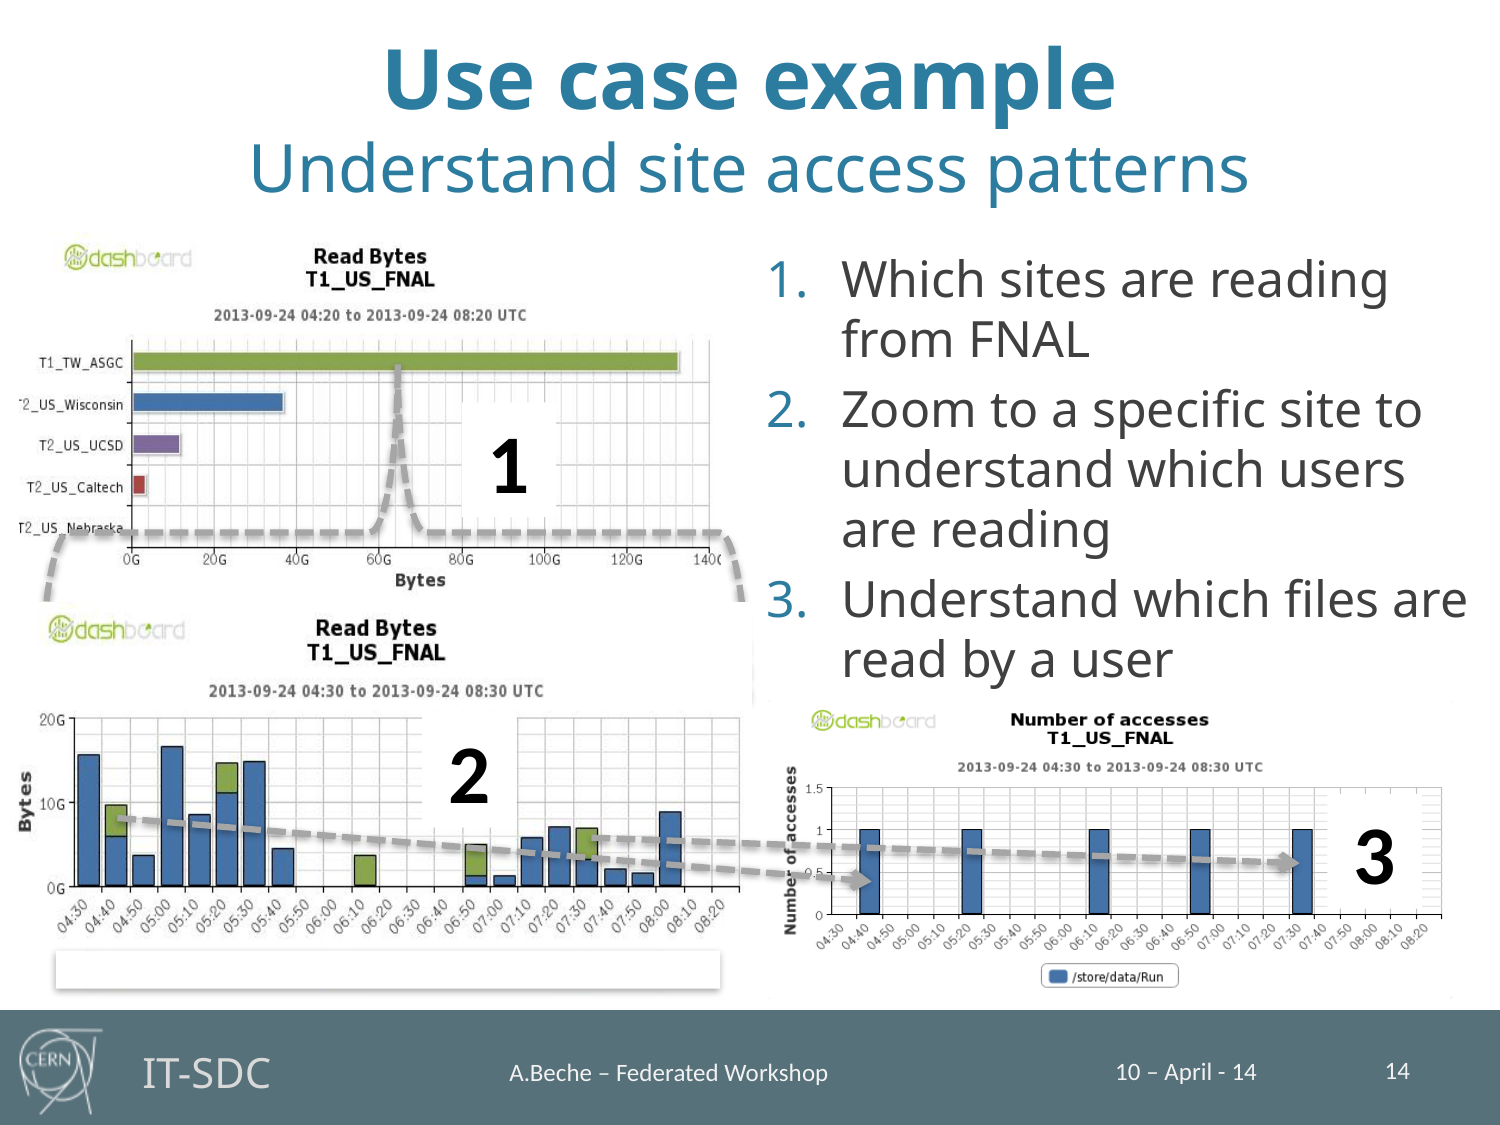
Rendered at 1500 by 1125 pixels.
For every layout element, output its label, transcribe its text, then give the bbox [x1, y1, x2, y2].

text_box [117, 817, 872, 882]
picture [18, 232, 721, 602]
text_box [0, 602, 752, 1000]
slide_number 10 – April - 14 [1036, 1040, 1273, 1101]
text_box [591, 837, 1300, 864]
title Use case example Understand site access patterns [75, 0, 1425, 233]
list Which sites are reading from FNAL Zoom to a specific site to understand which users are reading Understand which files are read by a user [751, 239, 1492, 701]
text_box [725, 533, 744, 600]
footer A.Beche – Federated Workshop [322, 1041, 1017, 1101]
picture [766, 700, 1454, 1000]
slide_number 14 [1299, 1039, 1425, 1100]
